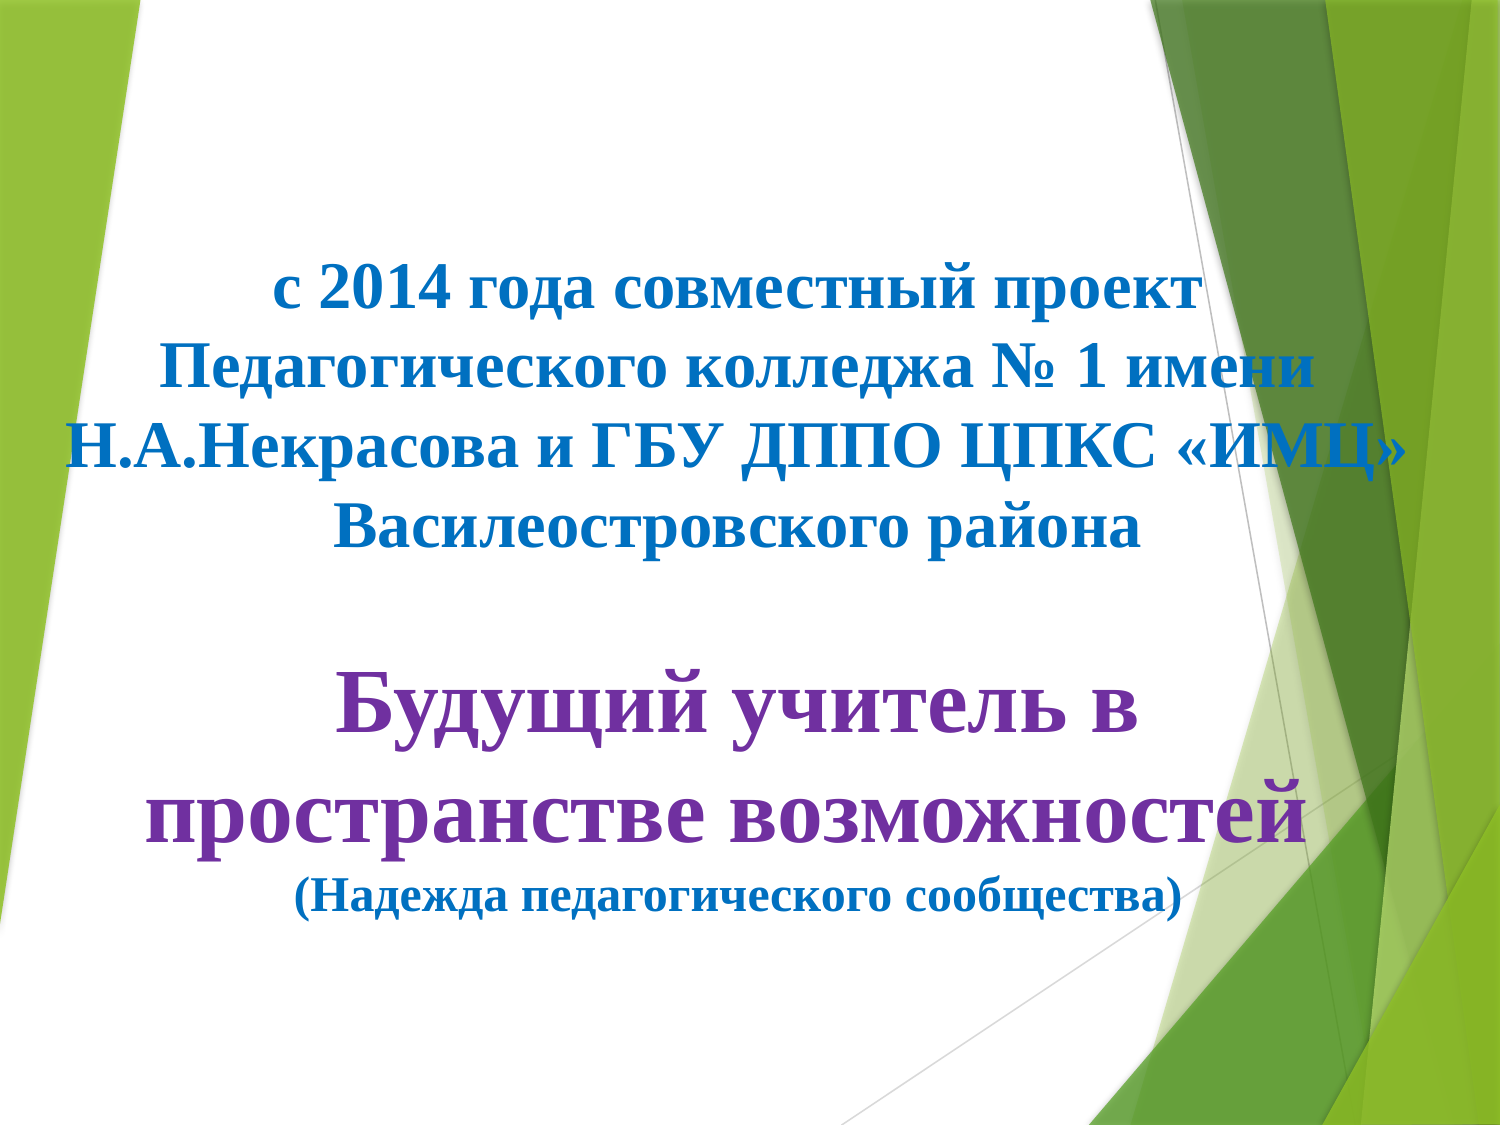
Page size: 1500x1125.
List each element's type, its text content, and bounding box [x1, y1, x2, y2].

title с 2014 года совместный проект Педагогического колледжа № 1 имени Н.А.Некрасова и ГБУ ДППО ЦПКС «ИМЦ» Василеостровского района Будущий учитель в пространстве возможностей (Надежда педагогического сообщества) [41, 149, 1436, 929]
